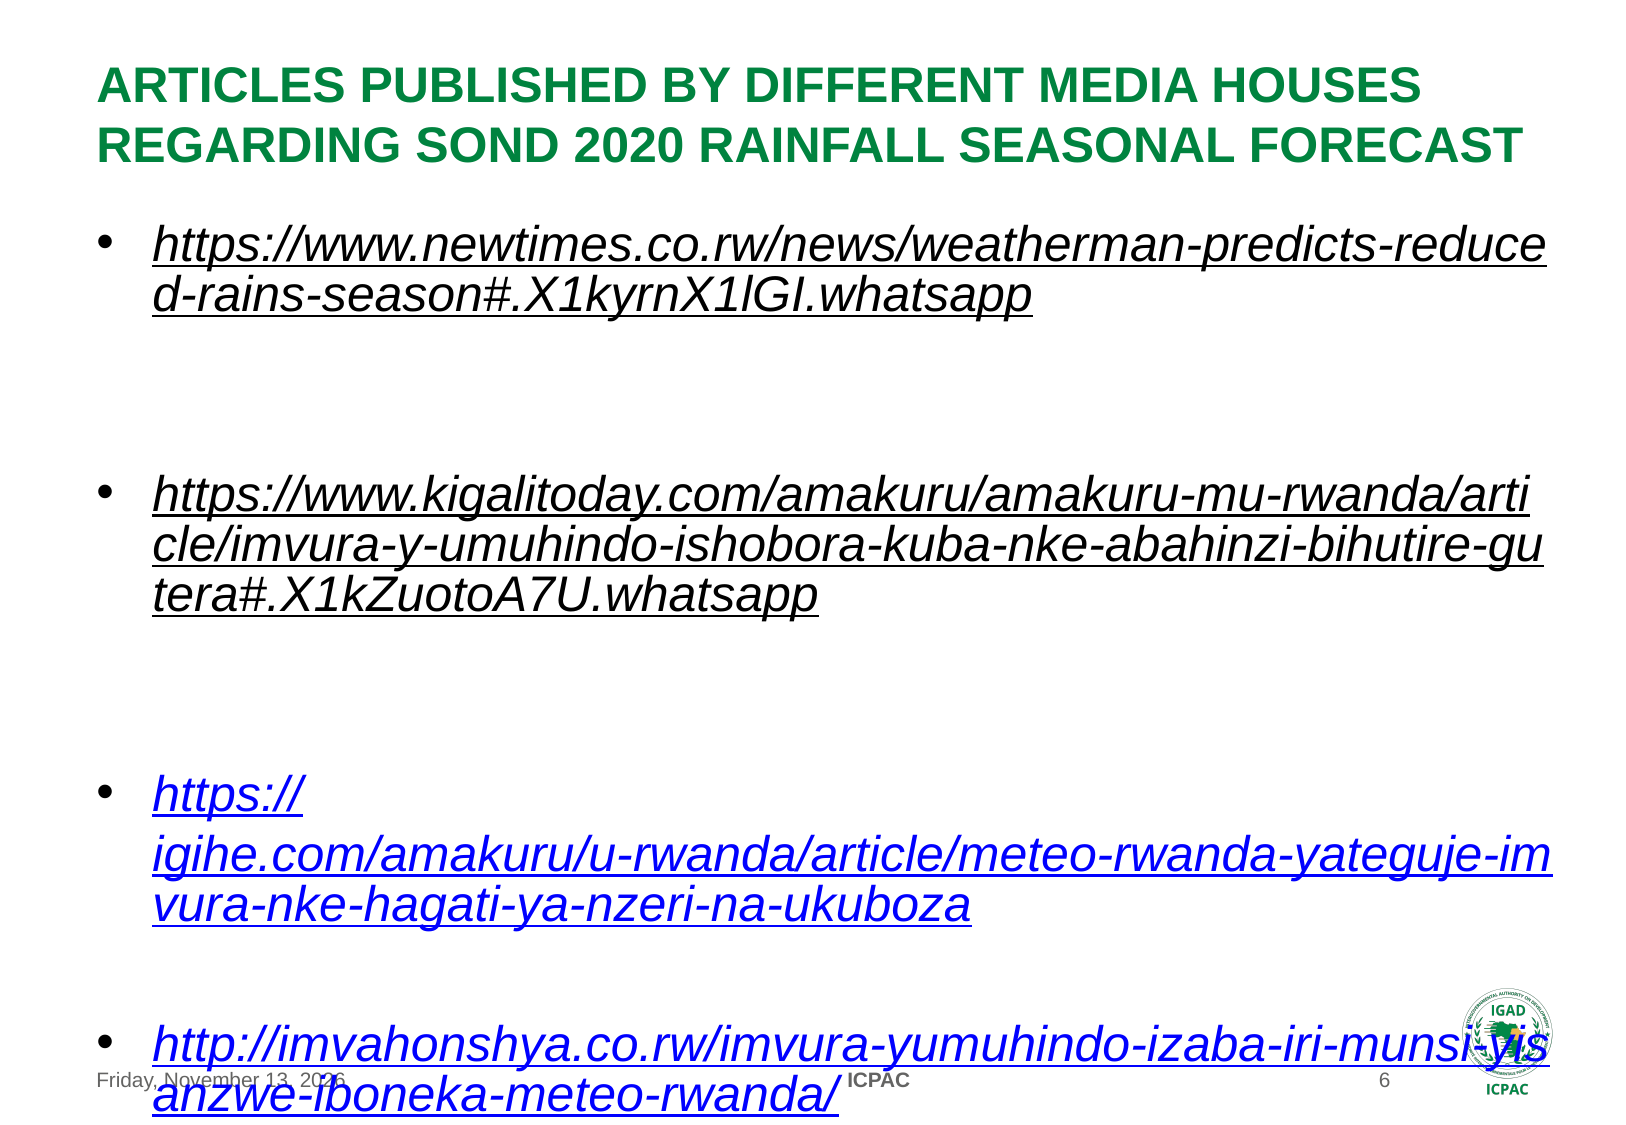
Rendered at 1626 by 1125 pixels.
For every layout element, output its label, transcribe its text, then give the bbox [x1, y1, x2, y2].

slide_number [81, 1064, 461, 1094]
footer ICPAC [555, 1064, 1203, 1094]
title Articles published by different media houses regarding SOND 2020 rainfall seasonal forecast [81, 45, 1569, 204]
slide_number 6 [1352, 1064, 1417, 1094]
picture [1438, 975, 1581, 1118]
list https://www.newtimes.co.rw/news/weatherman-predicts-reduced-rains-season#.X1kyrnX1lGI.whatsapp https://www.kigalitoday.com/amakuru/amakuru-mu-rwanda/article/imvura-y-umuhindo-ishobora-kuba-nke-abahinzi-bihutire-gutera#.X1kZuotoA7U.whatsapp https://igihe.com/amakuru/u-rwanda/article/meteo-rwanda-yateguje-imvura-nke-hagati-ya-nzeri-na-ukuboza http://imvahonshya.co.rw/imvura-yumuhindo-izaba-iri-munsi-yisanzwe-iboneka-meteo-rwanda/ [81, 204, 1569, 1035]
